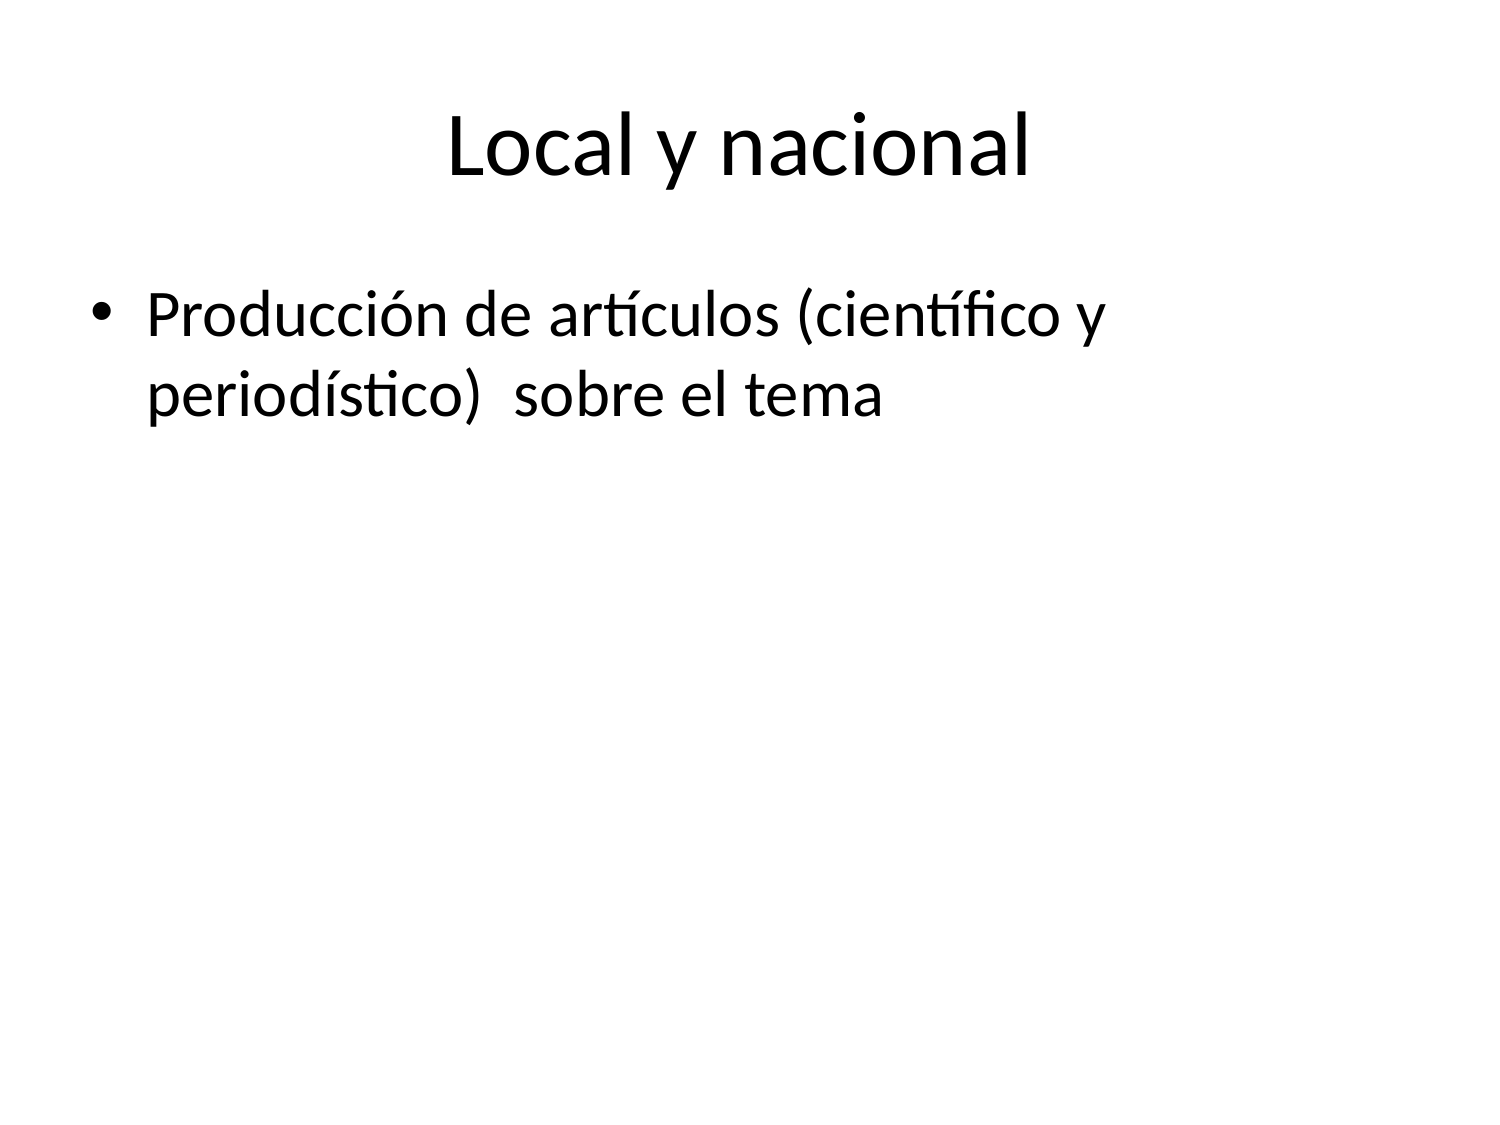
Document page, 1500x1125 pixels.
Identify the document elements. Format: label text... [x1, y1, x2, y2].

list Producción de artículos (científico y periodístico) sobre el tema [74, 262, 1426, 1006]
title Local y nacional [74, 44, 1426, 233]
